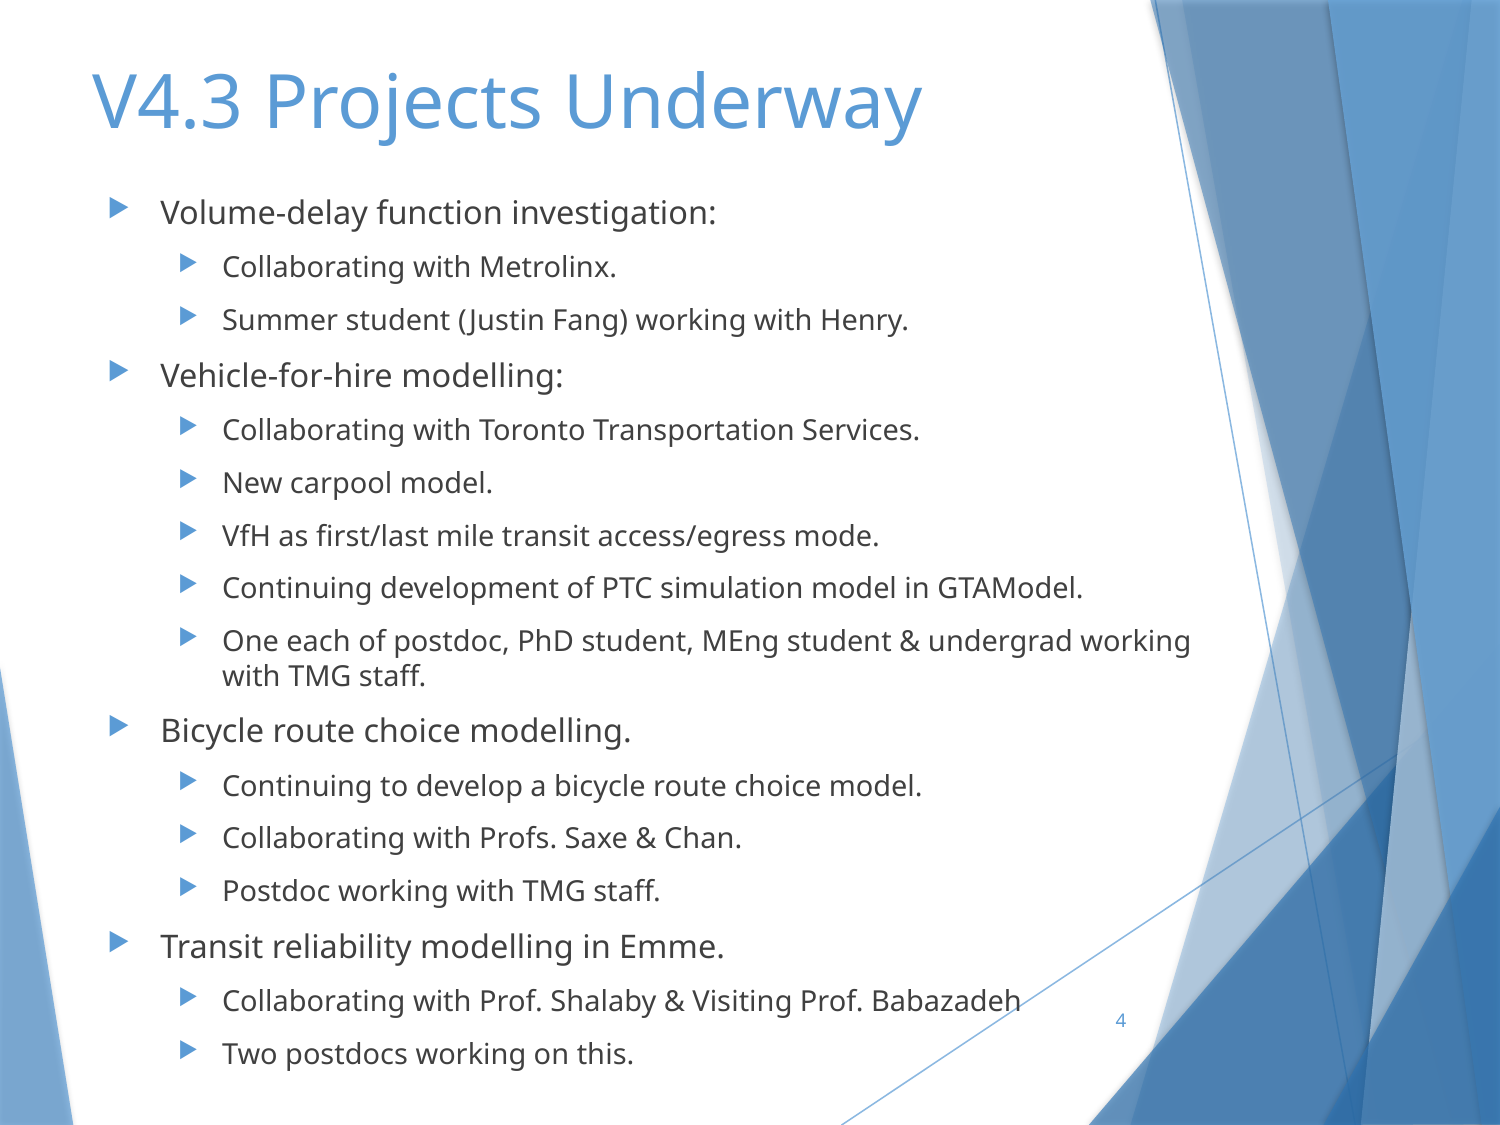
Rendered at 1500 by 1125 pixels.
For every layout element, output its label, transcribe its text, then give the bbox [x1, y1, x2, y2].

list Volume-delay function investigation: Collaborating with Metrolinx. Summer student (Justin Fang) working with Henry. Vehicle-for-hire modelling: Collaborating with Toronto Transportation Services. New carpool model. VfH as first/last mile transit access/egress mode. Continuing development of PTC simulation model in GTAModel. One each of postdoc, PhD student, MEng student & undergrad working with TMG staff. Bicycle route choice modelling. Continuing to develop a bicycle route choice model. Collaborating with Profs. Saxe & Chan. Postdoc working with TMG staff. Transit reliability modelling in Emme. Collaborating with Prof. Shalaby & Visiting Prof. Babazadeh Two postdocs working on this. [92, 184, 1232, 1079]
title V4.3 Projects Underway [77, 46, 1120, 173]
slide_number 4 [1057, 991, 1142, 1051]
